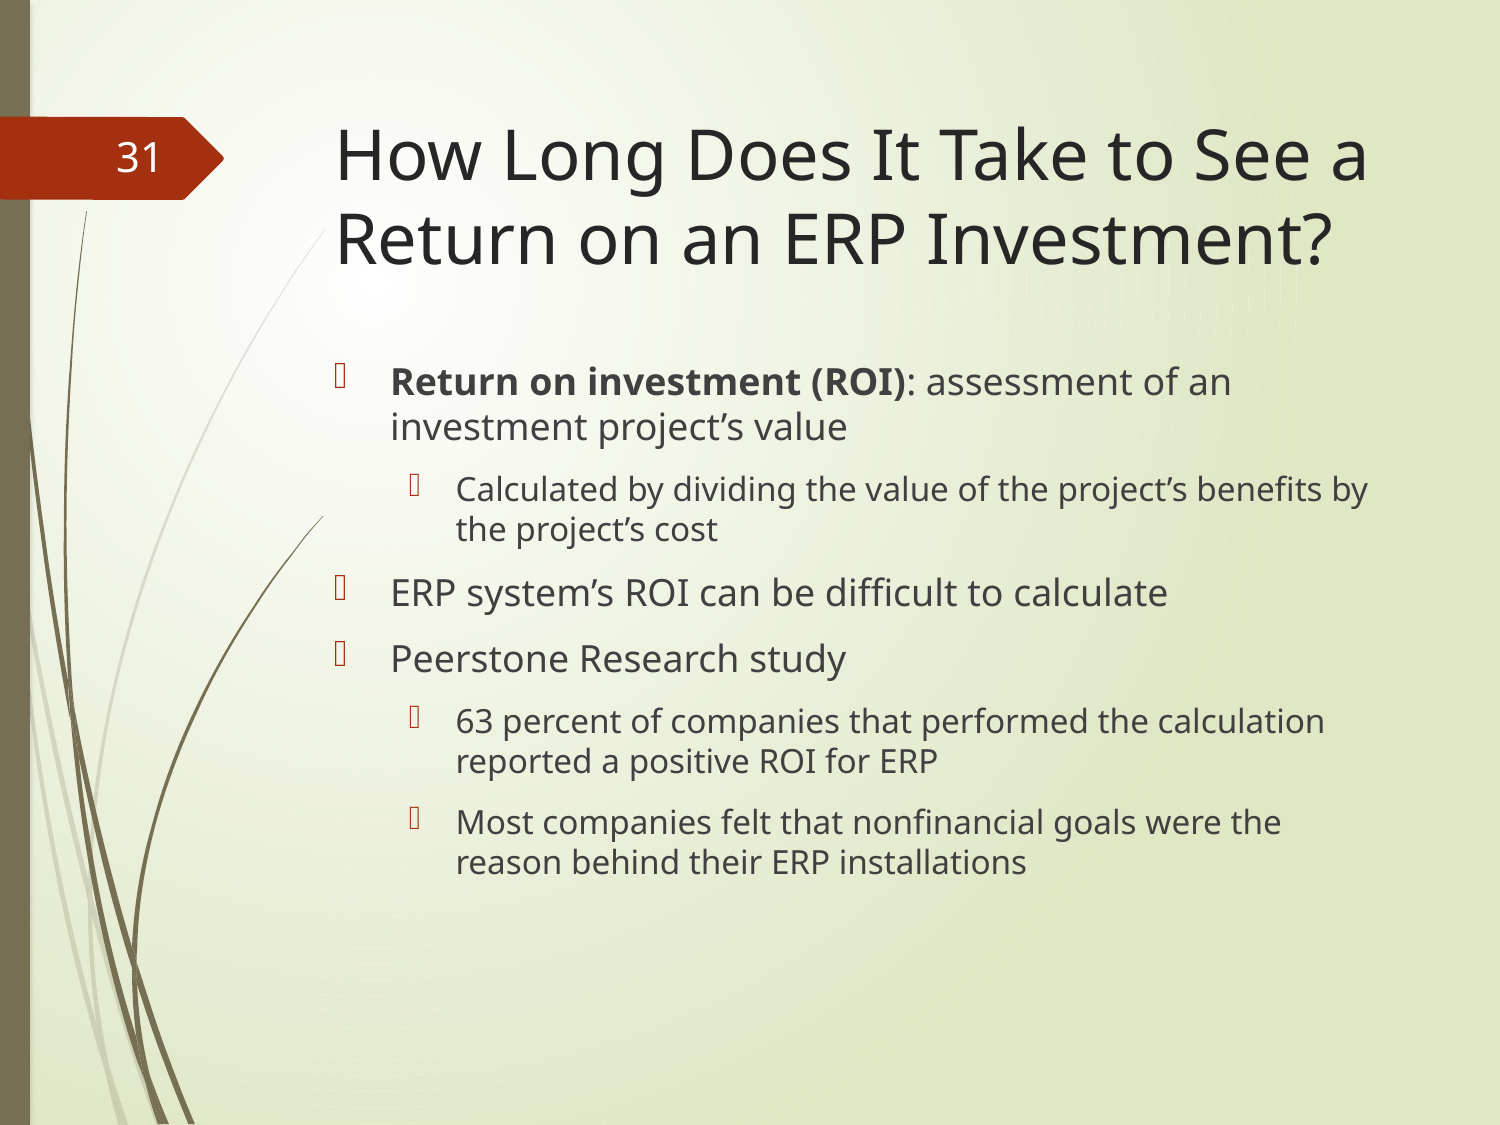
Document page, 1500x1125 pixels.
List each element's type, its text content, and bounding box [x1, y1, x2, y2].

slide_number 31 [83, 129, 180, 190]
title How Long Does It Take to See a Return on an ERP Investment? [319, 102, 1400, 313]
list Return on investment (ROI): assessment of an investment project’s value Calculated by dividing the value of the project’s benefits by the project’s cost ERP system’s ROI can be difficult to calculate Peerstone Research study 63 percent of companies that performed the calculation reported a positive ROI for ERP Most companies felt that nonfinancial goals were the reason behind their ERP installations [318, 350, 1400, 970]
